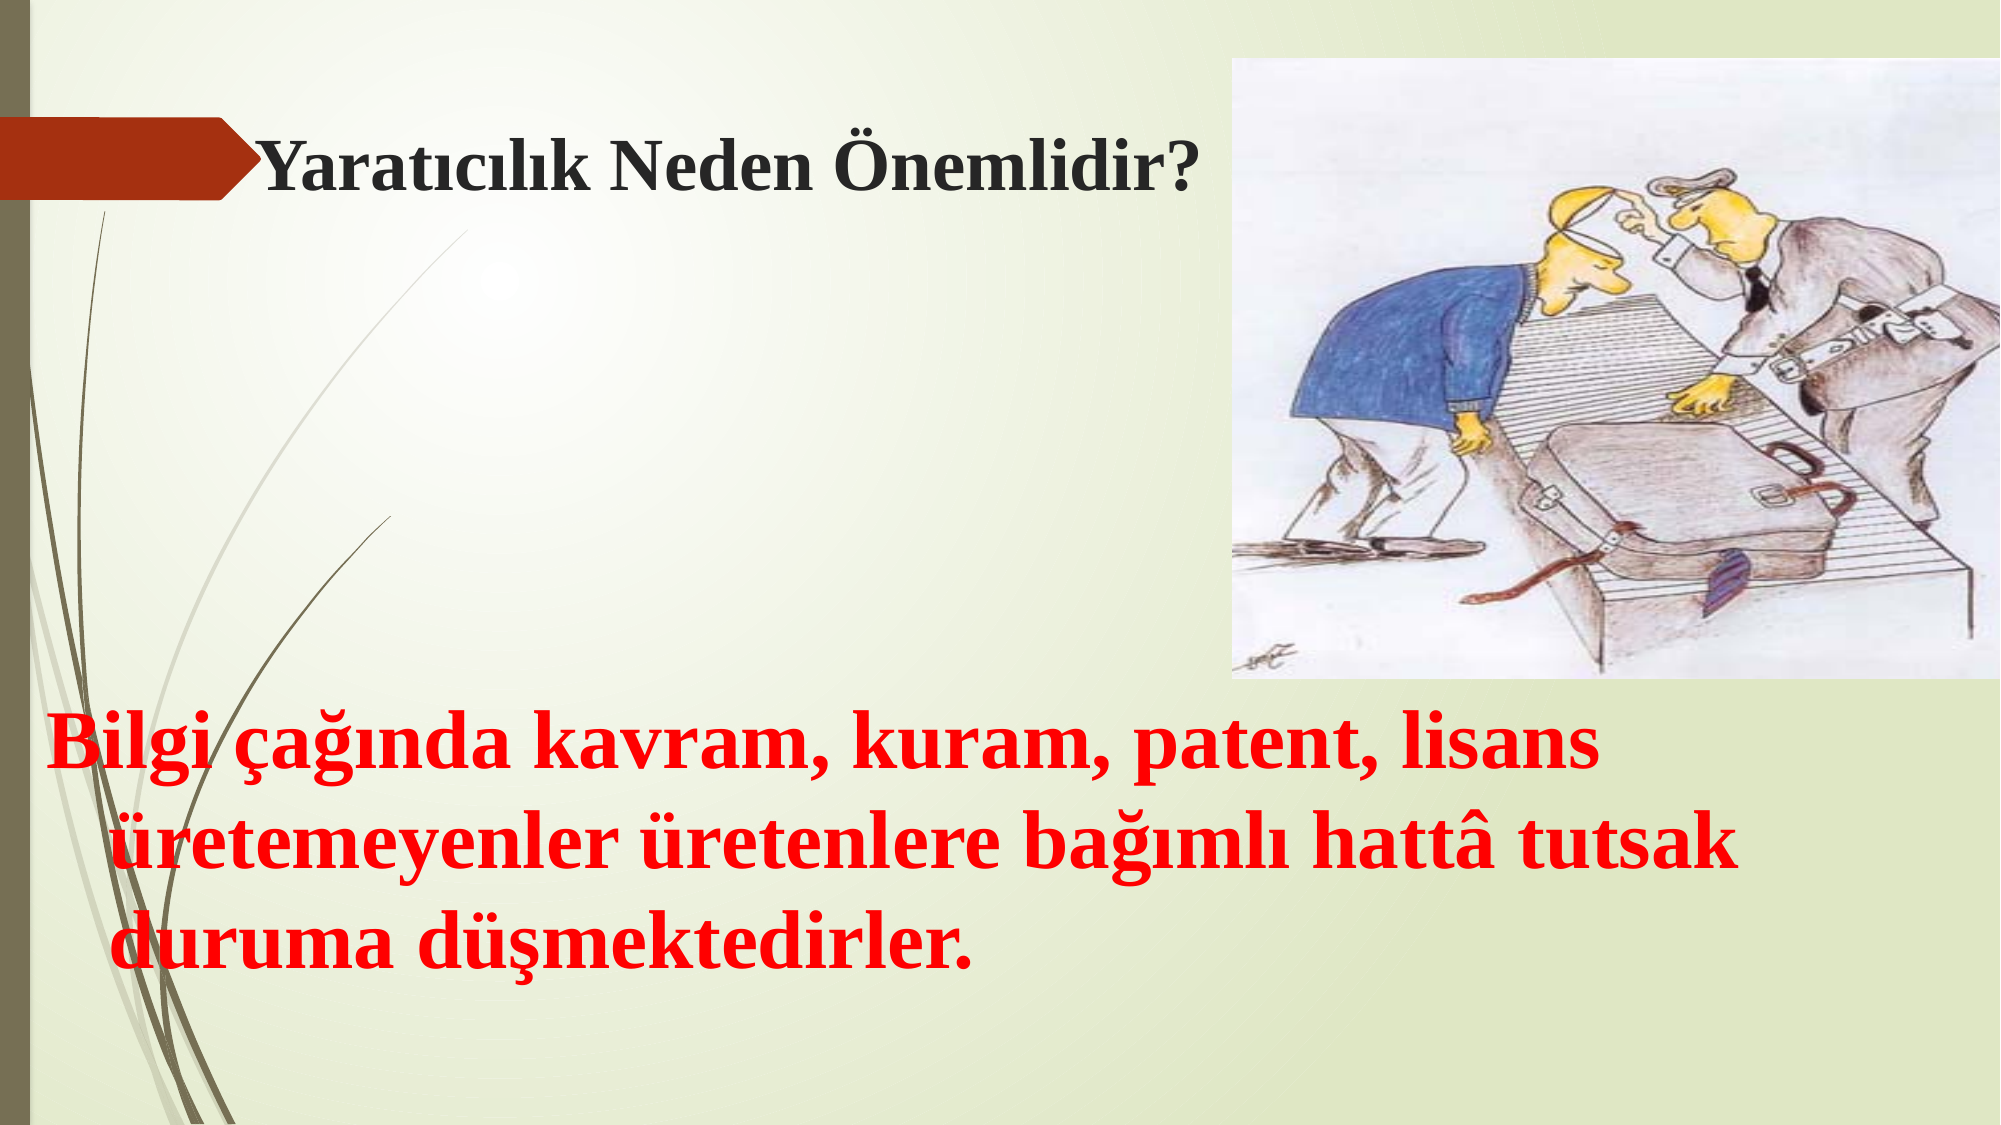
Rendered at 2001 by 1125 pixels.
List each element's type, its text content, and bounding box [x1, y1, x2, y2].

text_box Bilgi çağında kavram, kuram, patent, lisans üretemeyenler üretenlere bağımlı hattâ tutsak duruma düşmektedirler. [31, 678, 1967, 993]
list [1232, 58, 2000, 679]
title Yaratıcılık Neden Önemlidir? [239, 108, 1227, 296]
